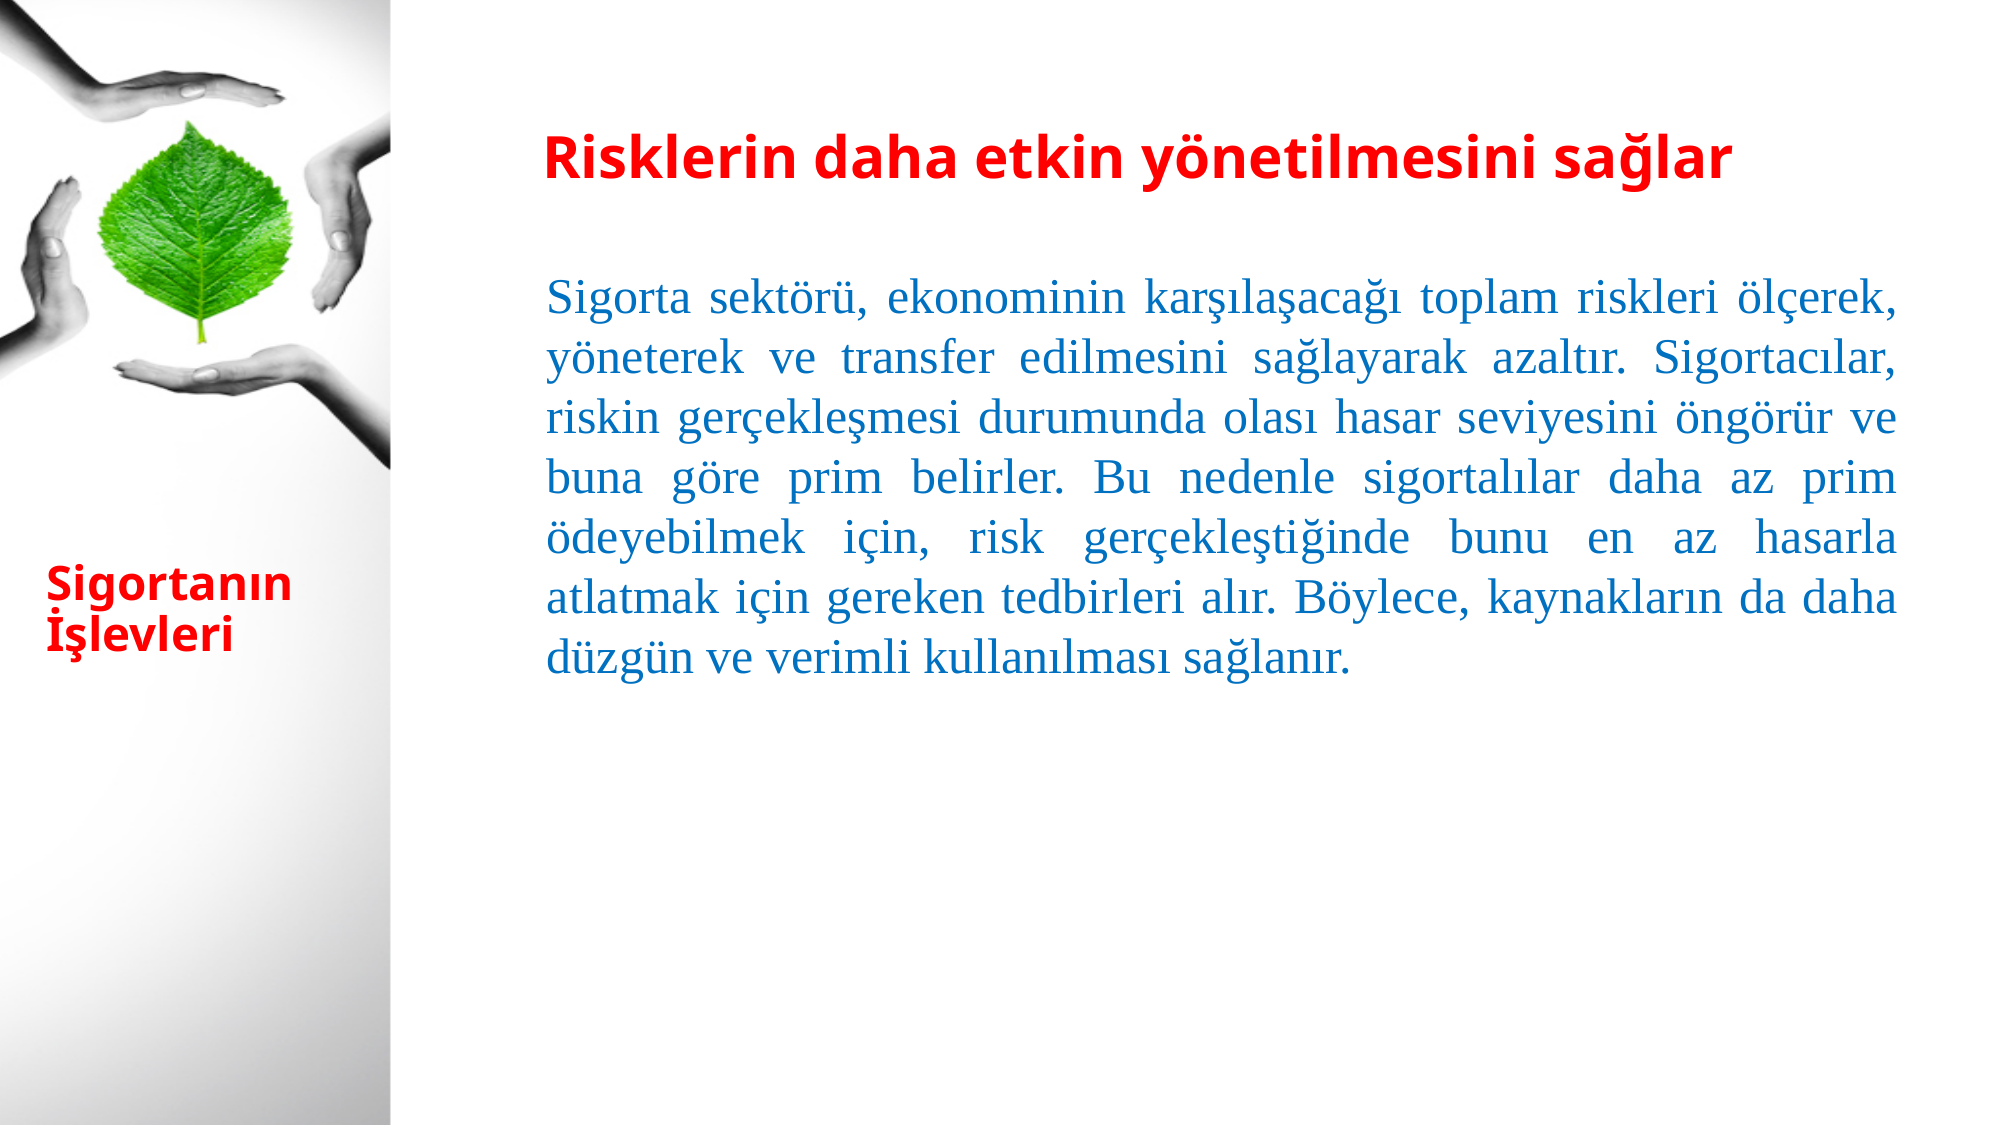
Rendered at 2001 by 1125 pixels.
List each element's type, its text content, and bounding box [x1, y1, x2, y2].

title Sigortanın İşlevleri [31, 551, 398, 670]
list Sigorta sektörü, ekonominin karşılaşacağı toplam riskleri ölçerek, yöneterek ve transfer edilmesini sağlayarak azaltır. Sigortacılar, riskin gerçekleşmesi durumunda olası hasar seviyesini öngörür ve buna göre prim belirler. Bu nedenle sigortalılar daha az prim ödeyebilmek için, risk gerçekleştiğinde bunu en az hasarla atlatmak için gereken tedbirleri alır. Böylece, kaynakların da daha düzgün ve verimli kullanılması sağlanır. [531, 256, 1914, 910]
text_box Risklerin daha etkin yönetilmesini sağlar [527, 66, 1878, 254]
picture [0, 0, 2001, 1125]
